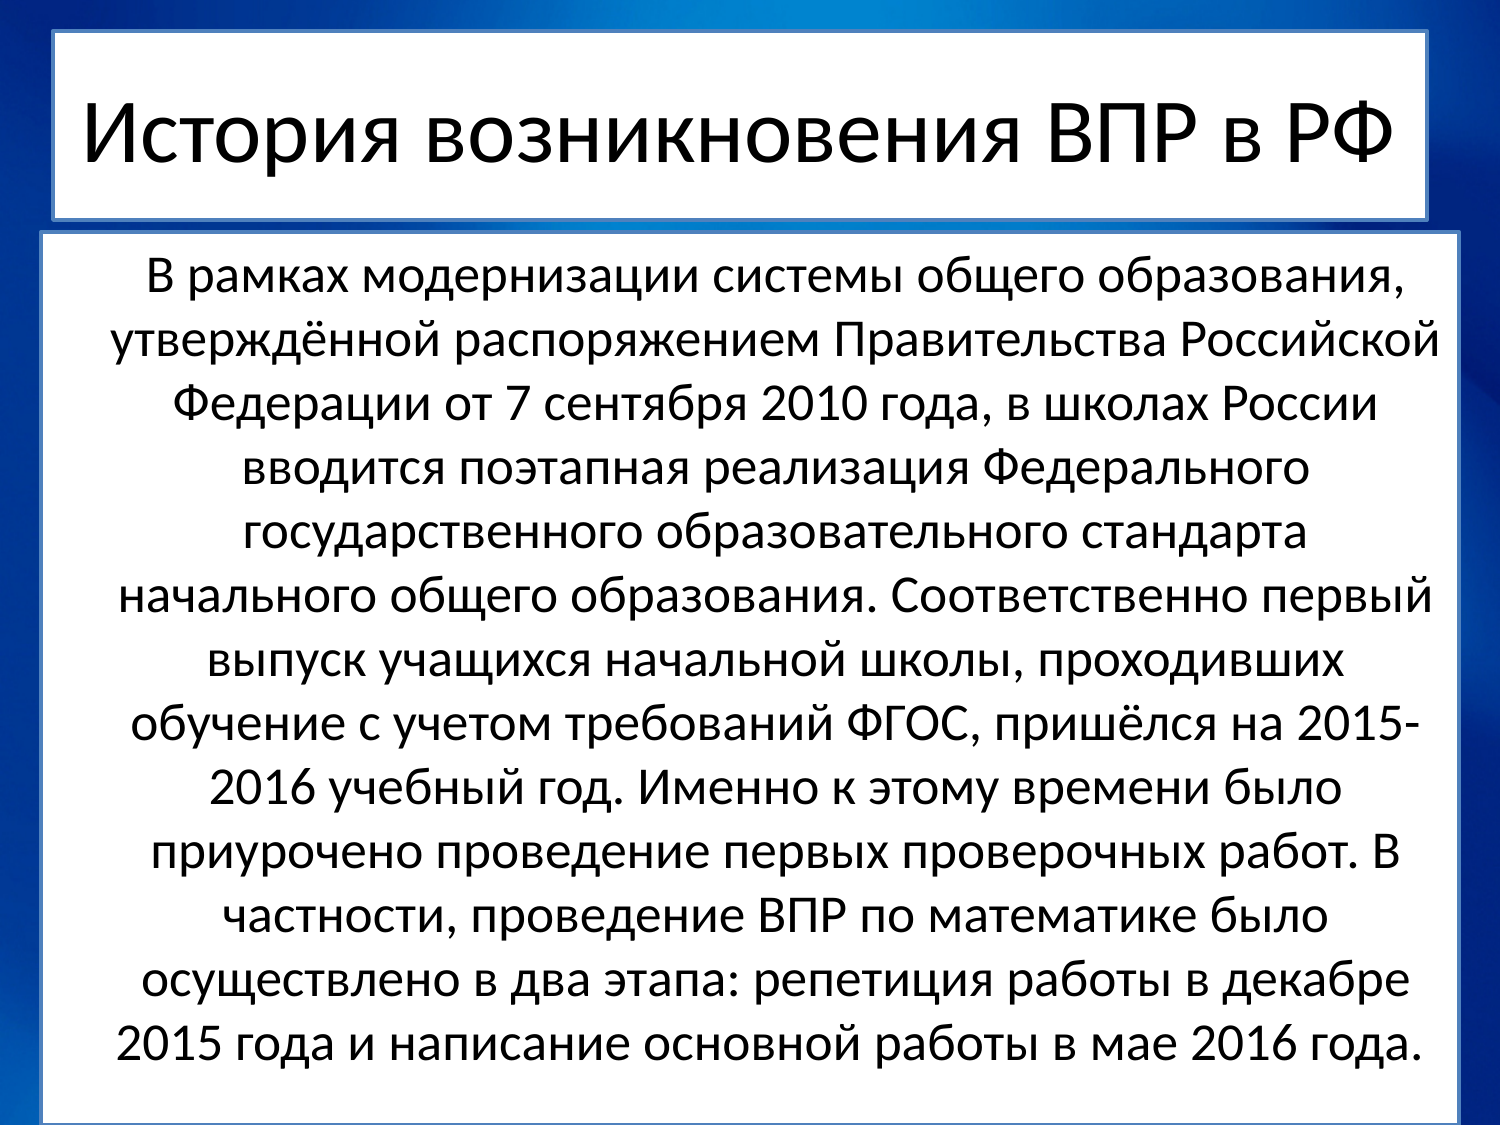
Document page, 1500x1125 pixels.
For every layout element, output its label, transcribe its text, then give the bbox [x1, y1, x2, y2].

picture [0, 0, 1500, 1125]
list В рамках модернизации системы общего образования, утверждённой распоряжением Правительства Российской Федерации от 7 сентября 2010 года, в школах России вводится поэтапная реализация Федерального государственного образовательного стандарта начального общего образования. Соответственно первый выпуск учащихся начальной школы, проходивших обучение с учетом требований ФГОС, пришёлся на 2015-2016 учебный год. Именно к этому времени было приурочено проведение первых проверочных работ. В частности, проведение ВПР по математике было осуществлено в два этапа: репетиция работы в декабре 2015 года и написание основной работы в мае 2016 года. [39, 230, 1461, 1125]
title История возникновения ВПР в РФ [51, 29, 1429, 222]
